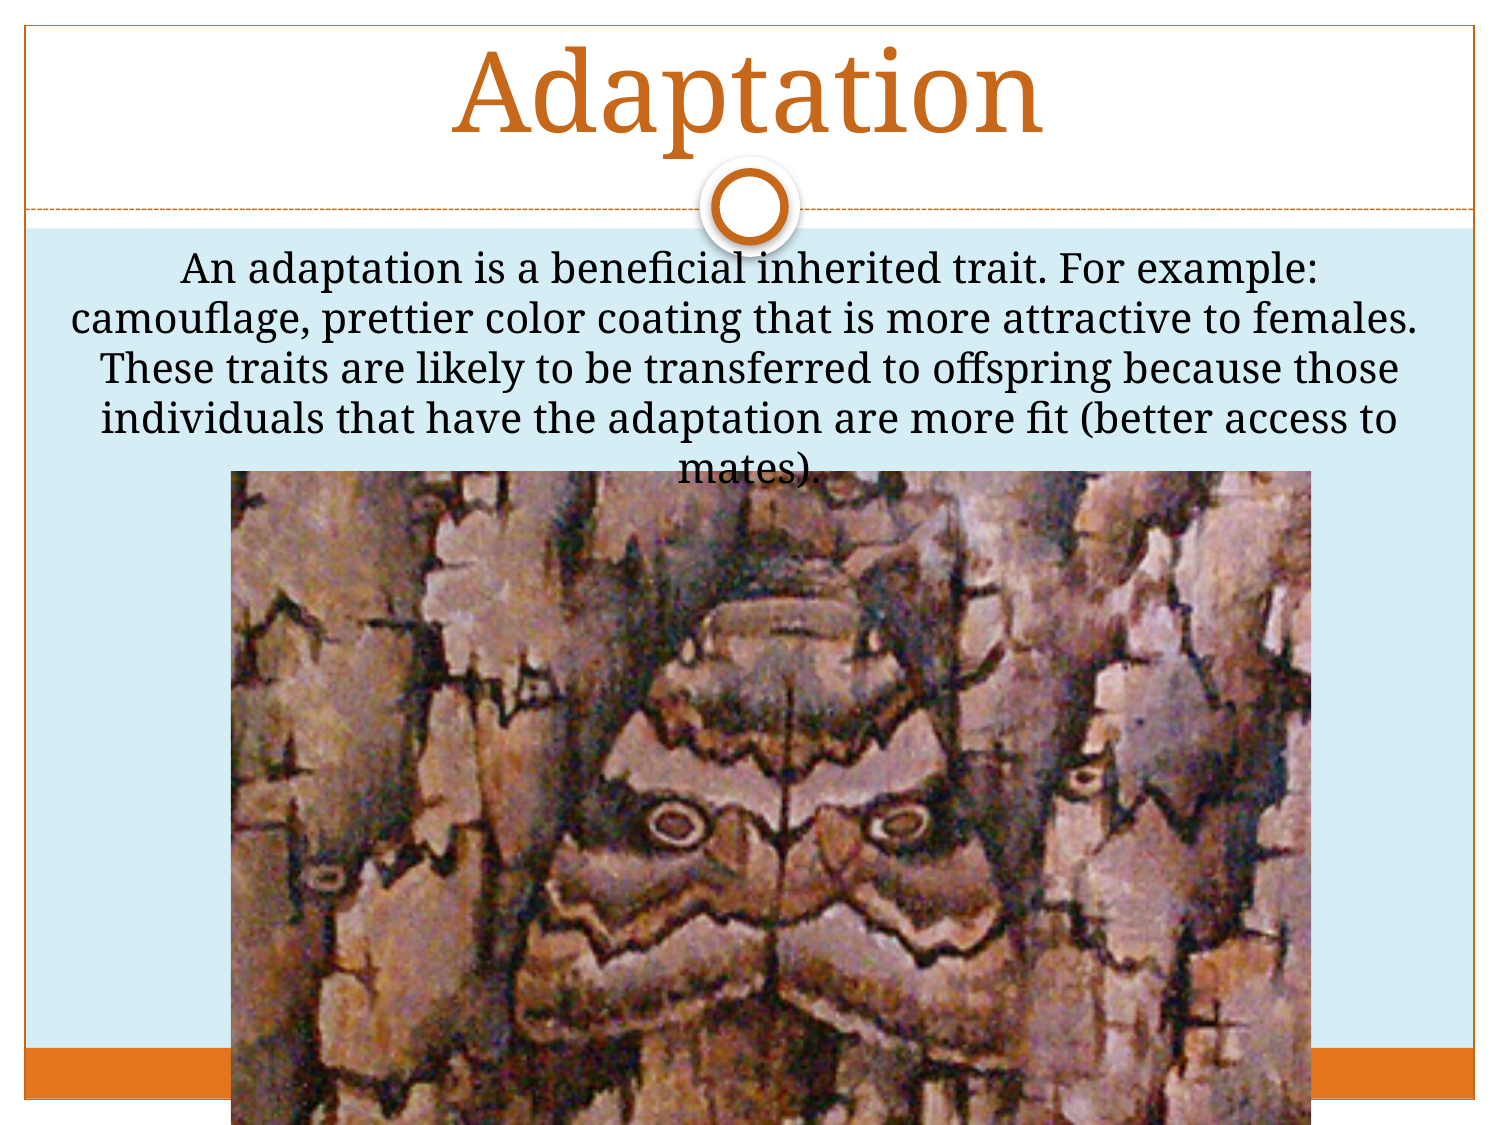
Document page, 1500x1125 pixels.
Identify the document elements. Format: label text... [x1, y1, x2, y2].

list An adaptation is a beneficial inherited trait. For example: camouflage, prettier color coating that is more attractive to females. These traits are likely to be transferred to offspring because those individuals that have the adaptation are more fit (better access to mates). [49, 234, 1450, 366]
title Adaptation [49, 37, 1450, 162]
picture [230, 470, 1312, 1125]
